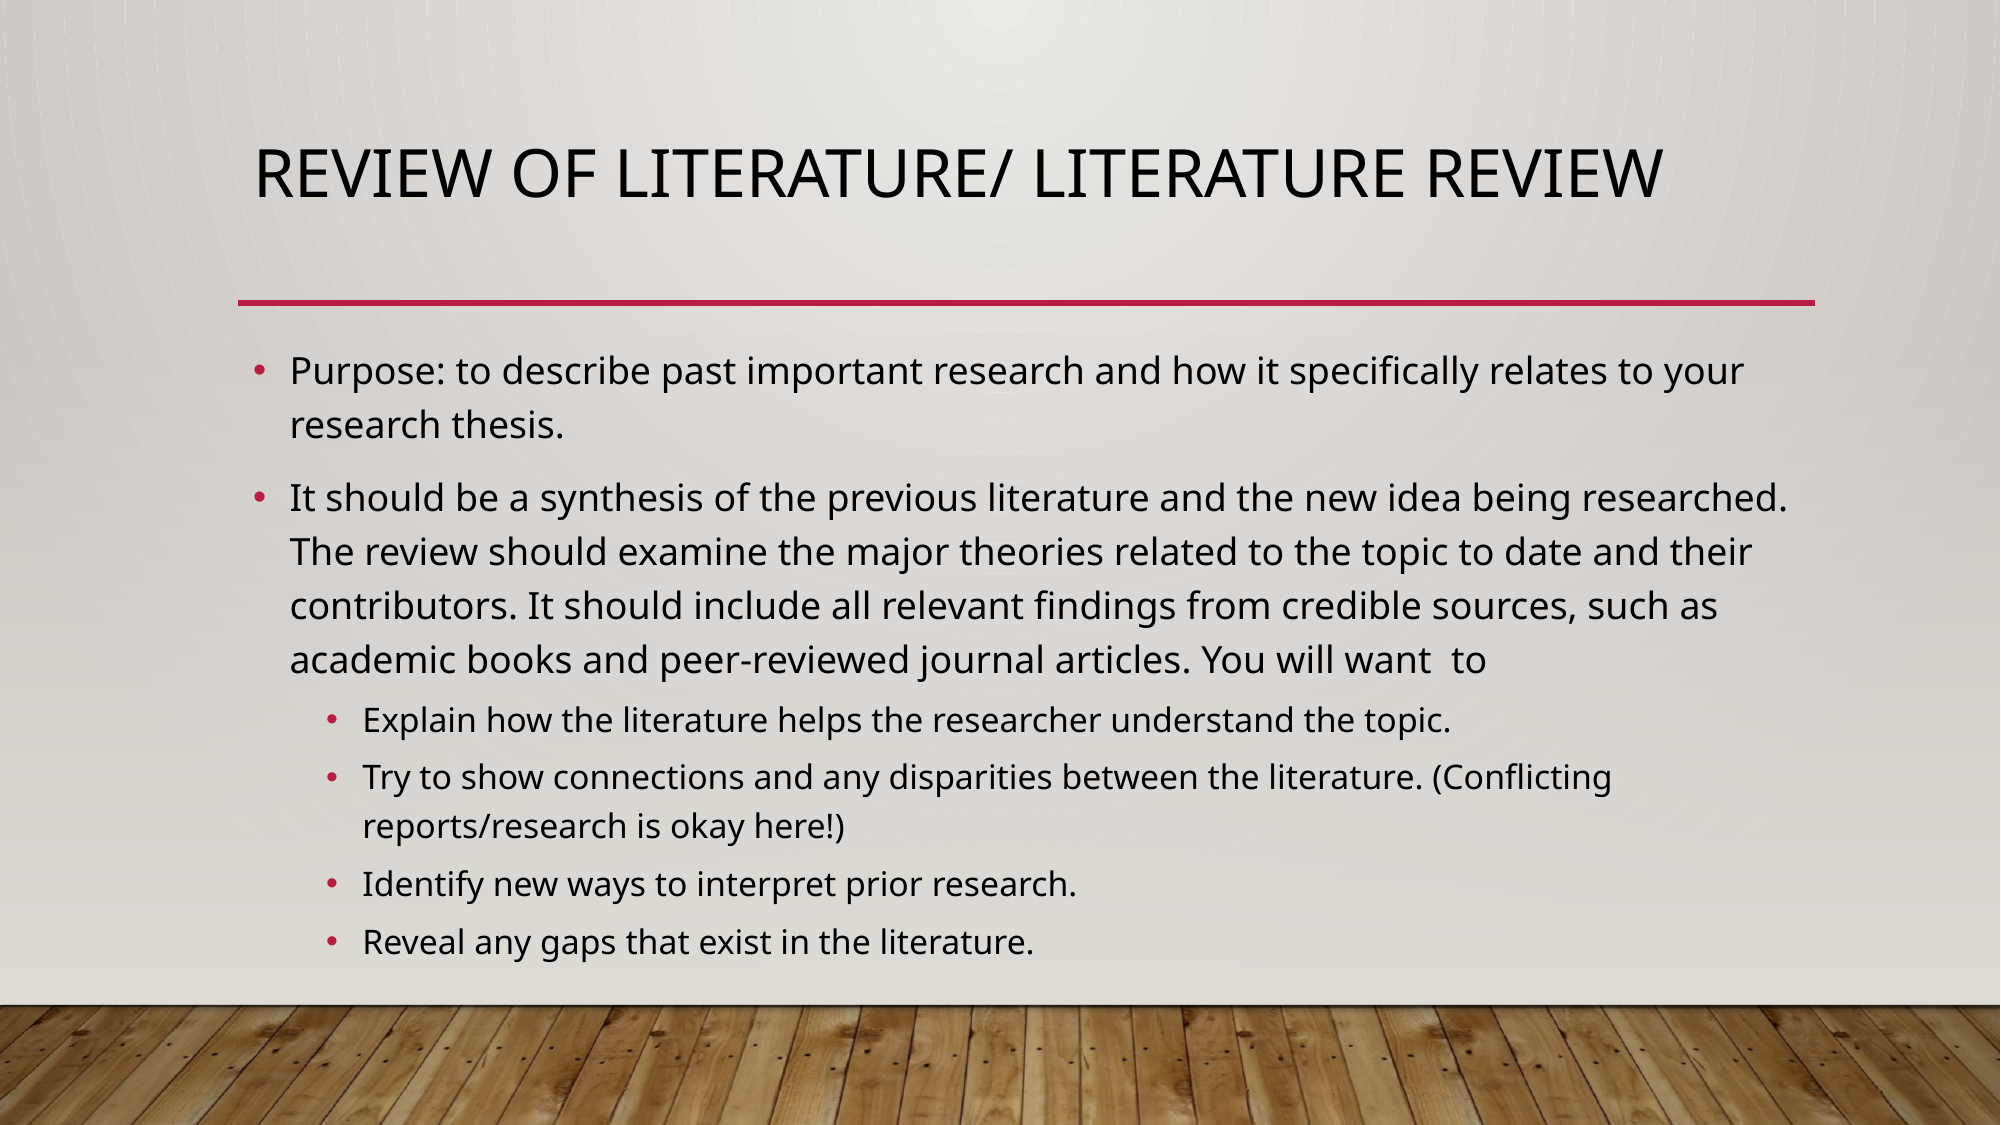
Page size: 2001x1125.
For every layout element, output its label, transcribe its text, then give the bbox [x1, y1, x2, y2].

picture [0, 1005, 2000, 1125]
list Purpose: to describe past important research and how it specifically relates to your research thesis. It should be a synthesis of the previous literature and the new idea being researched. The review should examine the major theories related to the topic to date and their contributors. It should include all relevant findings from credible sources, such as academic books and peer-reviewed journal articles. You will want to Explain how the literature helps the researcher understand the topic. Try to show connections and any disparities between the literature. (Conflicting reports/research is okay here!) Identify new ways to interpret prior research. Reveal any gaps that exist in the literature. [238, 330, 1814, 978]
title Review of literature/ Literature Review [238, 131, 1814, 305]
